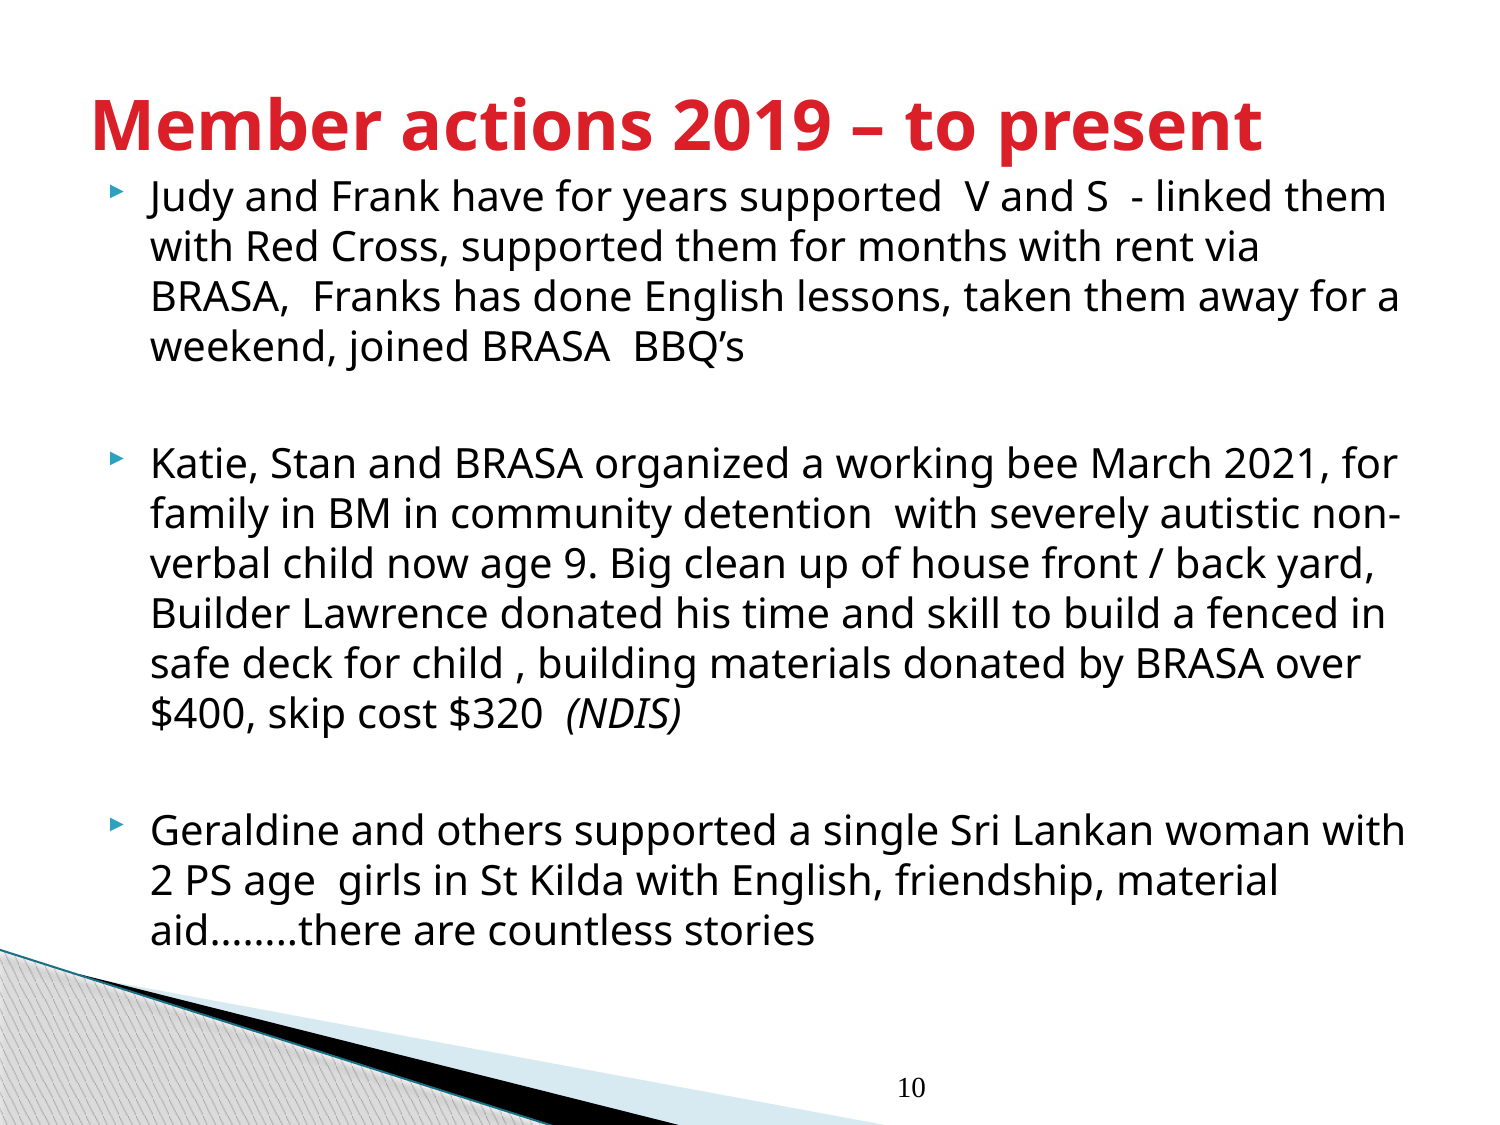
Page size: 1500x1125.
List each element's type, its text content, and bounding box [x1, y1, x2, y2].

list Judy and Frank have for years supported V and S - linked them with Red Cross, supported them for months with rent via BRASA, Franks has done English lessons, taken them away for a weekend, joined BRASA BBQ’s Katie, Stan and BRASA organized a working bee March 2021, for family in BM in community detention with severely autistic non-verbal child now age 9. Big clean up of house front / back yard, Builder Lawrence donated his time and skill to build a fenced in safe deck for child , building materials donated by BRASA over $400, skip cost $320 (NDIS) Geraldine and others supported a single Sri Lankan woman with 2 PS age girls in St Kilda with English, friendship, material aid……..there are countless stories [75, 200, 1425, 1063]
title Member actions 2019 – to present [75, 45, 1425, 200]
footer 10 [718, 1051, 1105, 1112]
